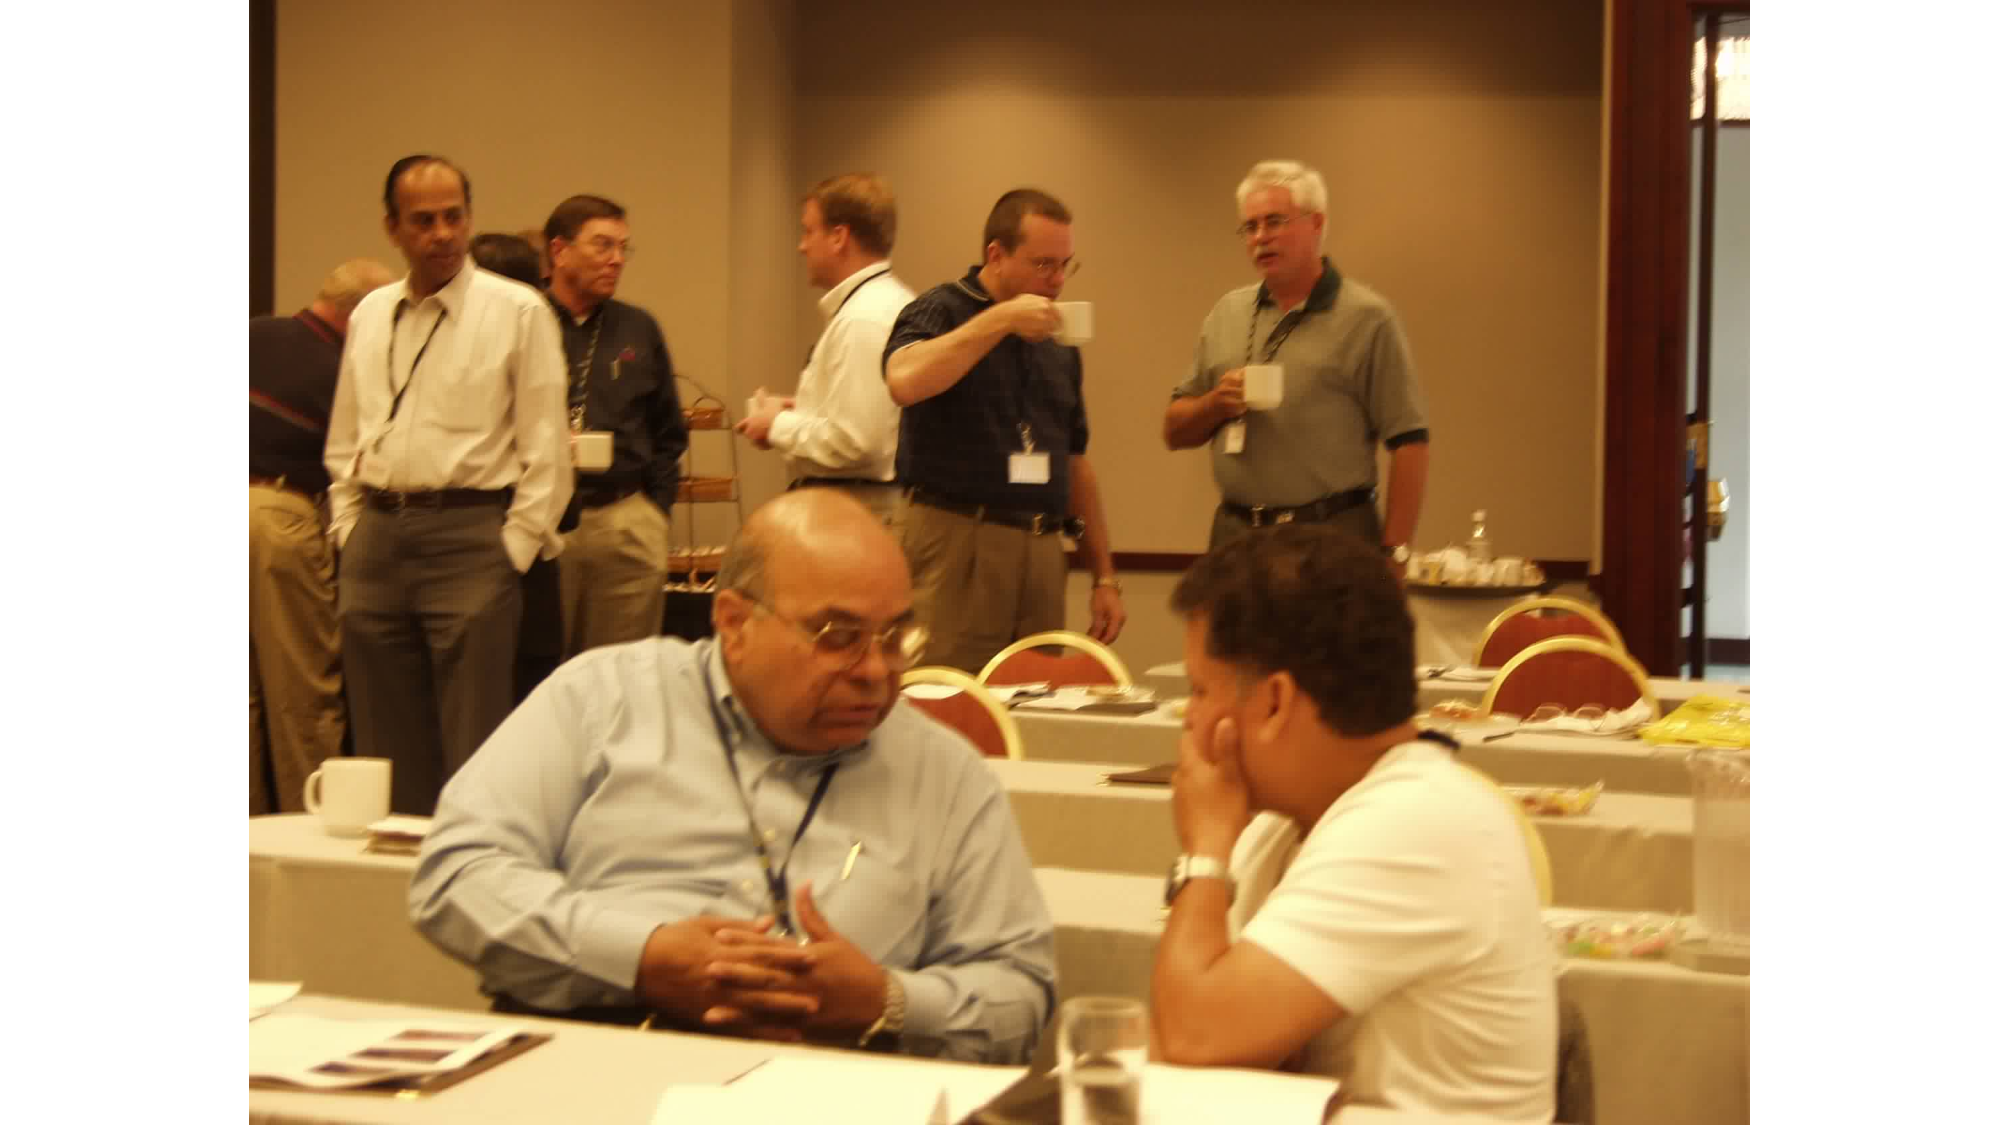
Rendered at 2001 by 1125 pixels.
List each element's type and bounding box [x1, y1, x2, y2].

picture [249, 0, 1750, 1125]
